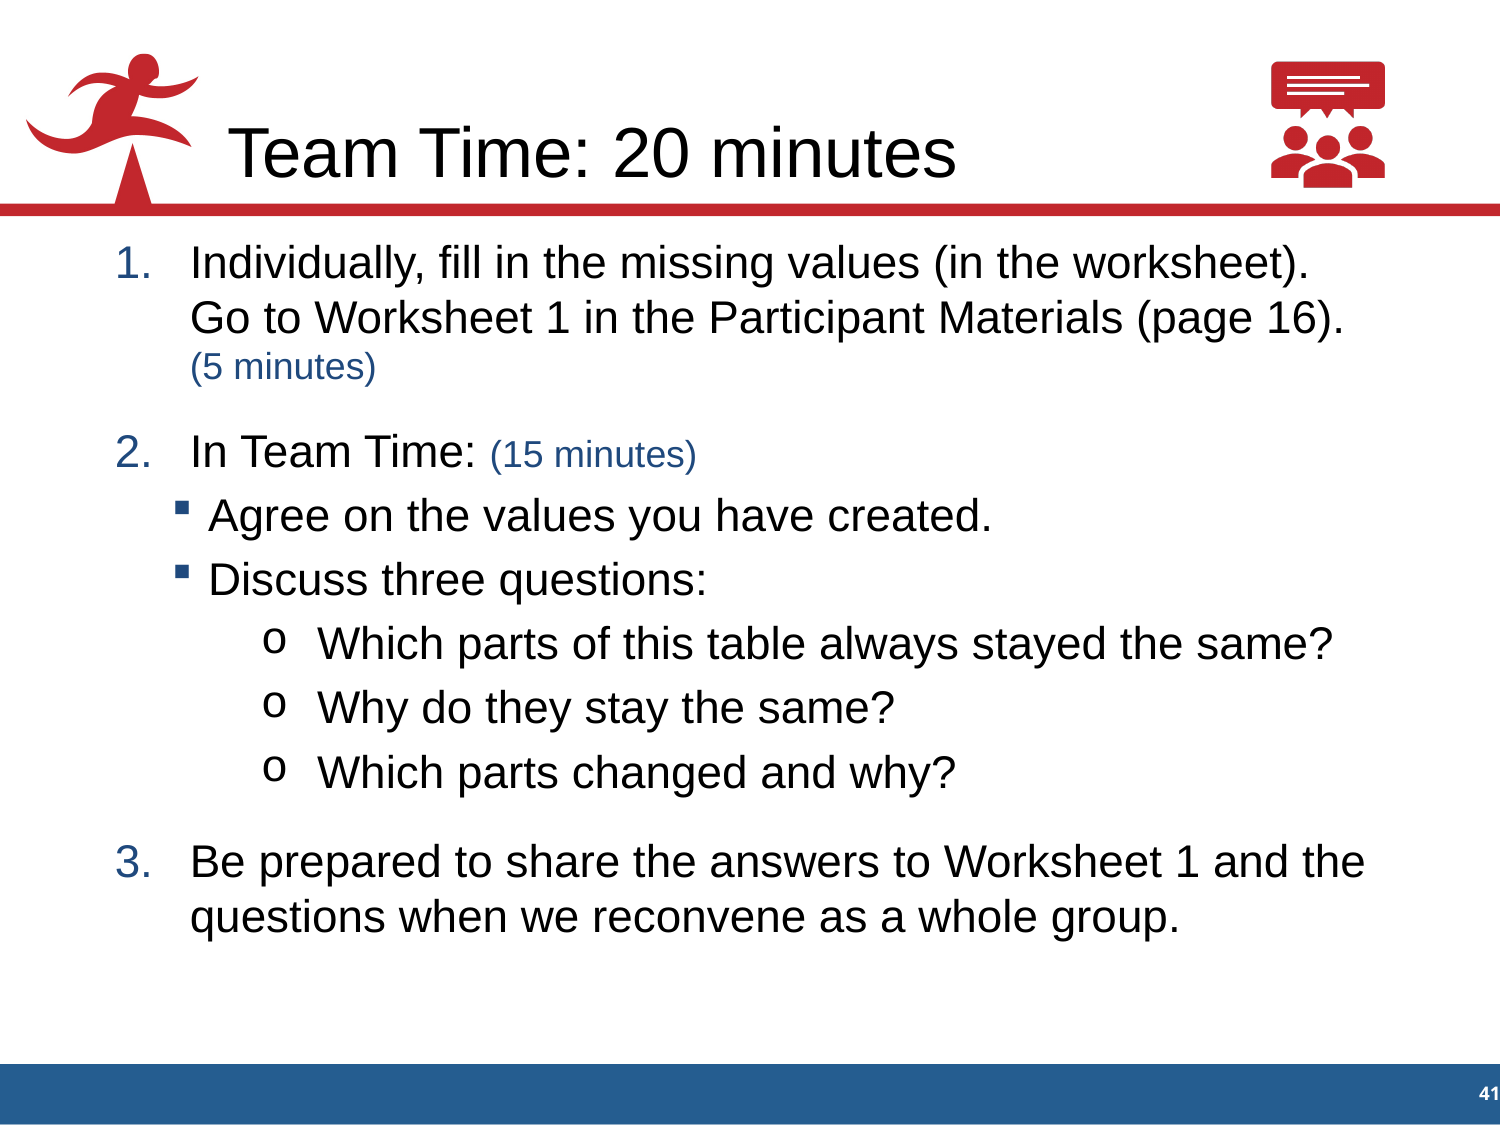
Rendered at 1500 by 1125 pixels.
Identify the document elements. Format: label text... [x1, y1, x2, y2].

list Individually, fill in the missing values (in the worksheet). Go to Worksheet 1 in the Participant Materials (page 16). (5 minutes) In Team Time: (15 minutes) Agree on the values you have created. Discuss three questions: Which parts of this table always stayed the same? Why do they stay the same? Which parts changed and why? Be prepared to share the answers to Worksheet 1 and the questions when we reconvene as a whole group. [99, 224, 1400, 1038]
title Team Time: 20 minutes [212, 50, 1249, 200]
picture [0, 0, 1500, 1125]
